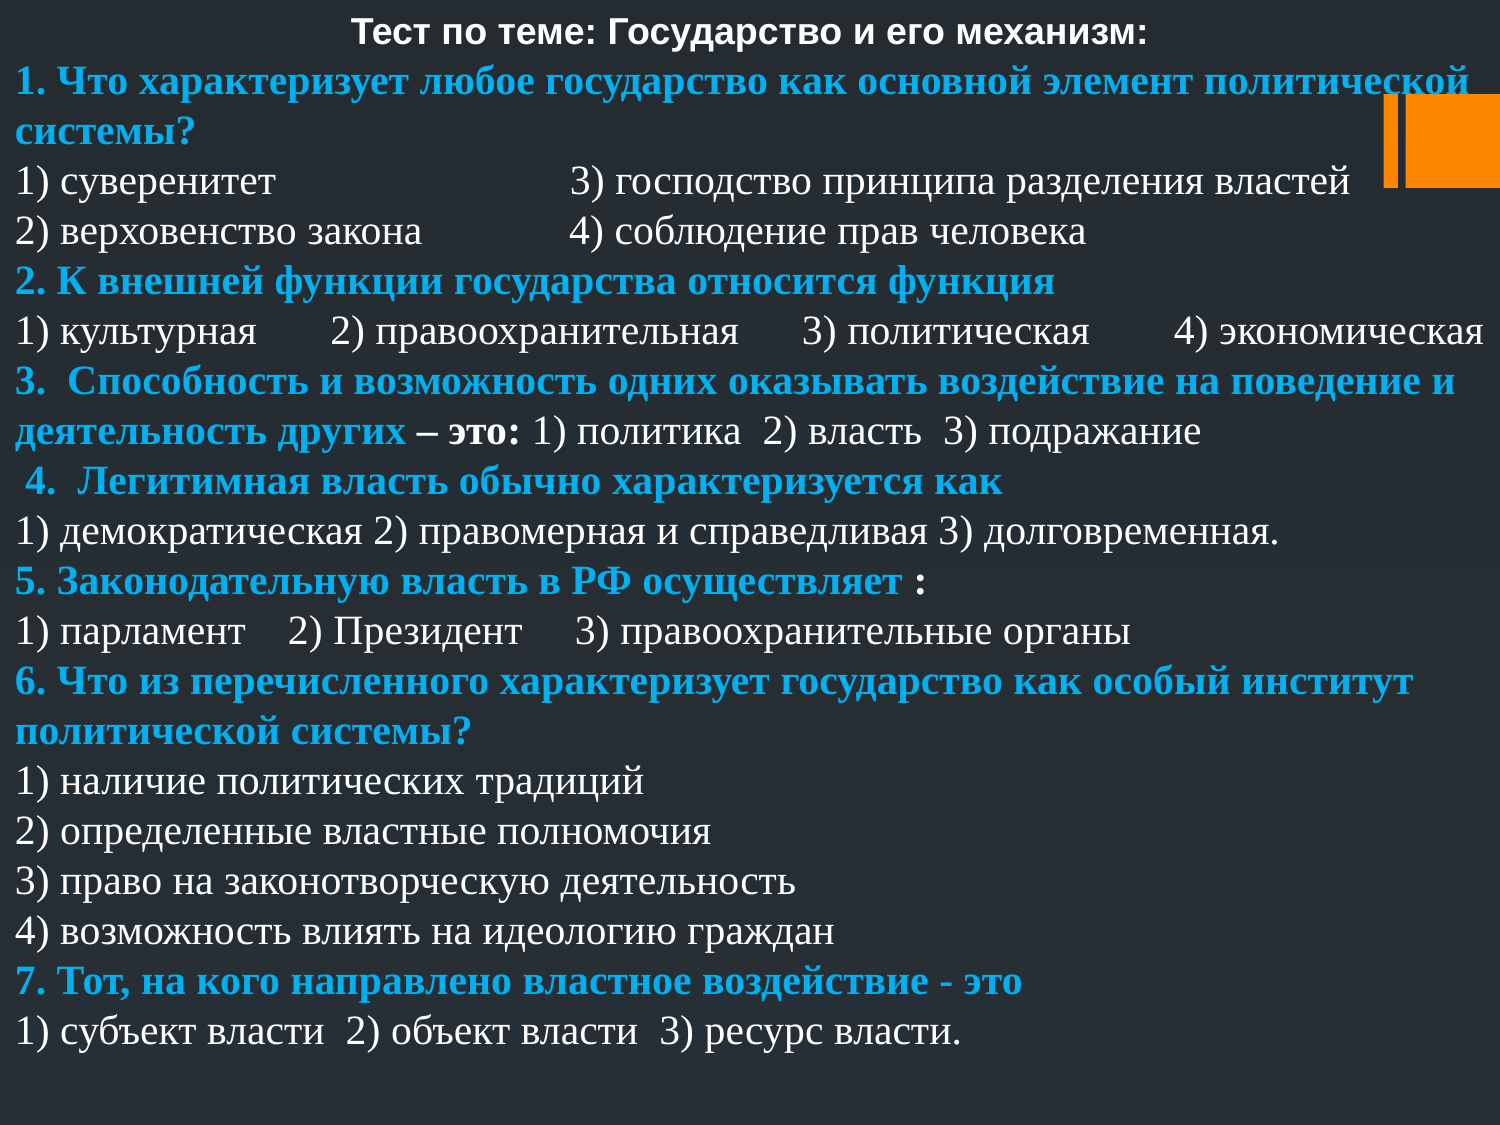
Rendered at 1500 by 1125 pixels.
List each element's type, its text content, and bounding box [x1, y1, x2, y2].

text_box Тест по теме: Государство и его механизм: 1. Что характеризует любое государство как основной элемент политической системы? 1) суверенитет 3) господство принципа разделения властей 2) верховенство закона 4) соблюдение прав человека 2. К внешней функции государства относится функция 1) культурная 2) правоохранительная 3) политическая 4) экономическая 3. Способность и возможность одних оказывать воздействие на поведение и деятельность других – это: 1) политика 2) власть 3) подражание 4. Легитимная власть обычно характеризуется как 1) демократическая 2) правомерная и справедливая 3) долговременная. 5. Законодательную власть в РФ осуществляет : 1) парламент 2) Президент 3) правоохранительные органы 6. Что из перечисленного характеризует государство как особый институт политической системы? 1) наличие политических традиций 2) определенные властные полномочия 3) право на законотворческую деятельность 4) возможность влиять на идеологию граждан 7. Тот, на кого направлено властное воздействие - это 1) субъект власти 2) объект власти 3) ресурс власти. [0, 0, 1500, 1125]
